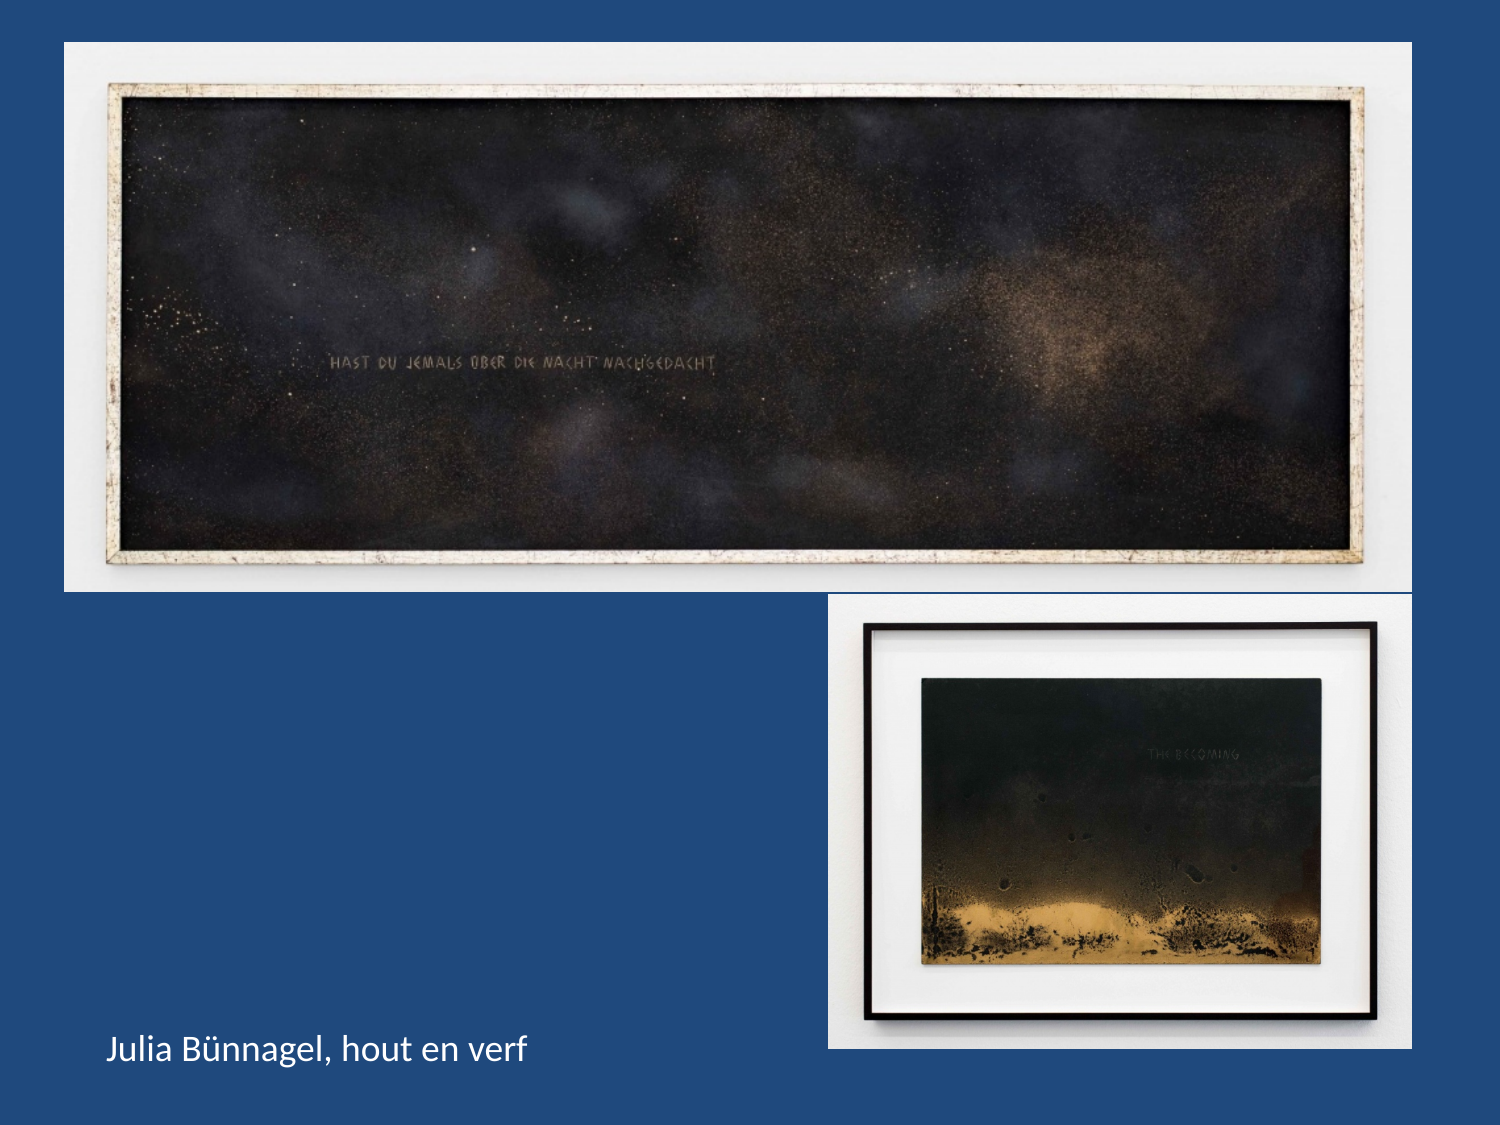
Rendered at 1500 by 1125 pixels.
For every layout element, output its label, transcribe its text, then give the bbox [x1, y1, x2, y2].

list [828, 593, 1412, 1050]
text_box Julia Bünnagel, hout en verf [91, 1016, 544, 1077]
picture [64, 42, 1412, 592]
